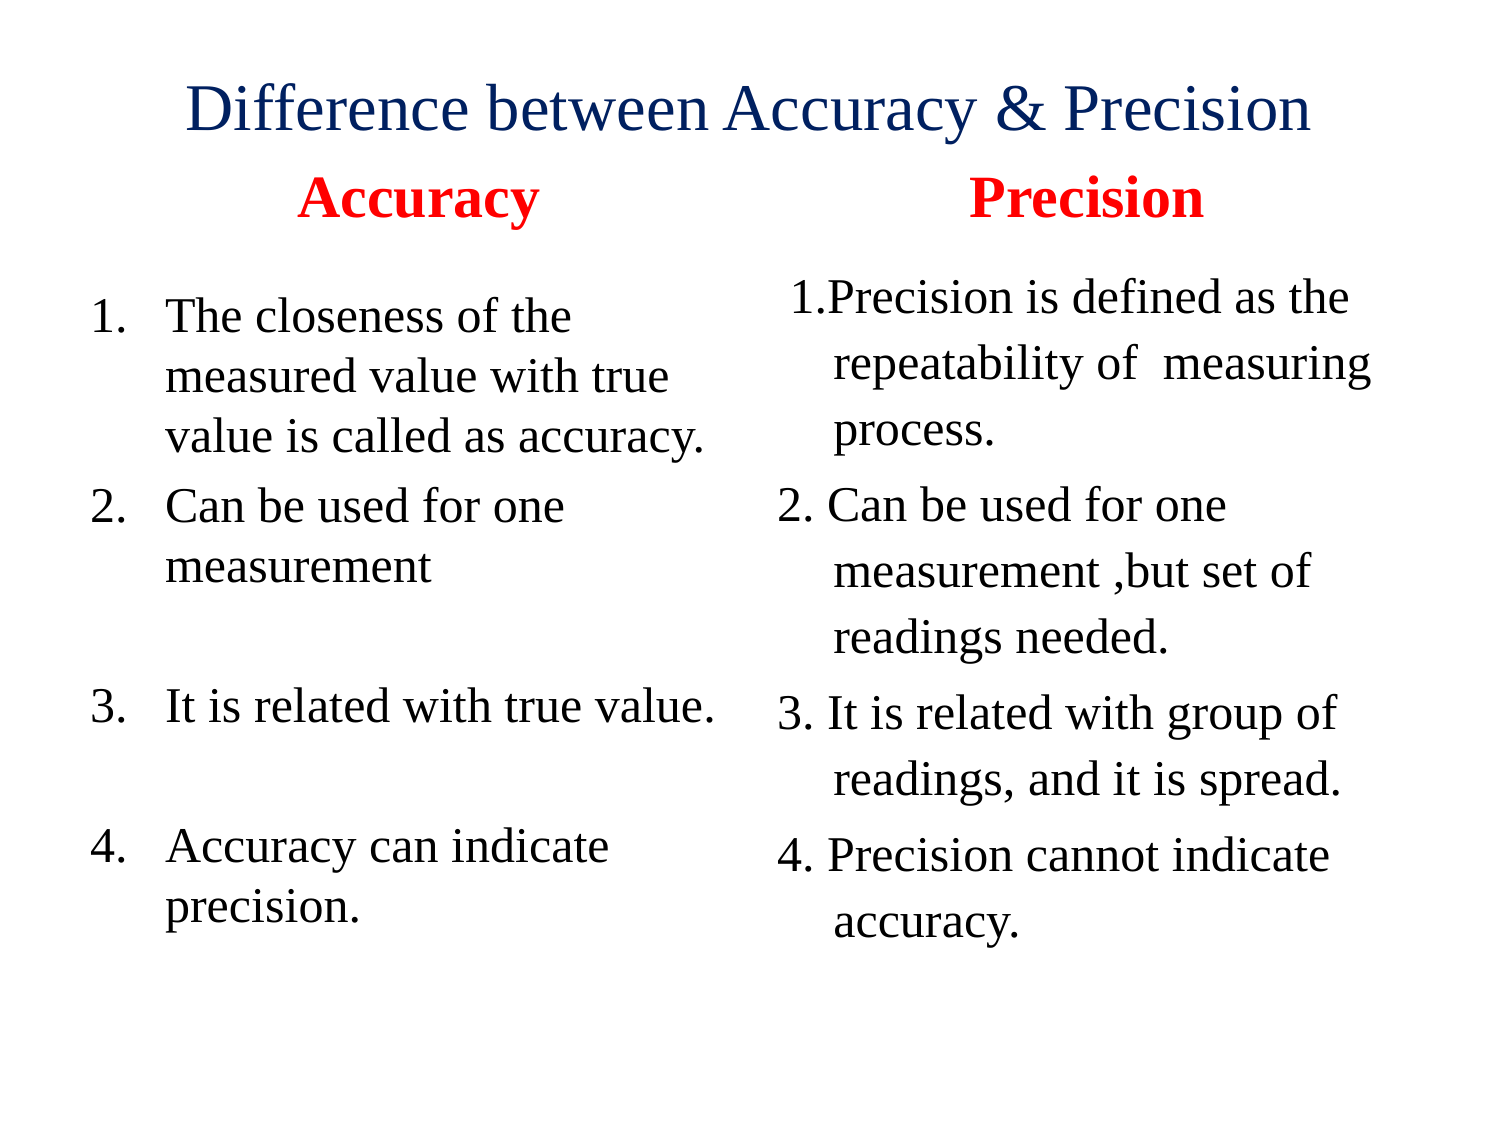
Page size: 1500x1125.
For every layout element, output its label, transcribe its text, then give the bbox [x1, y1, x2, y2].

list 1.Precision is defined as the repeatability of measuring process. 2. Can be used for one measurement ,but set of readings needed. 3. It is related with group of readings, and it is spread. 4. Precision cannot indicate accuracy. [761, 249, 1425, 1005]
list Accuracy [87, 149, 750, 238]
list Precision [750, 149, 1425, 238]
list The closeness of the measured value with true value is called as accuracy. Can be used for one measurement It is related with true value. Accuracy can indicate precision. [75, 275, 738, 1005]
title Difference between Accuracy & Precision [75, 45, 1425, 163]
